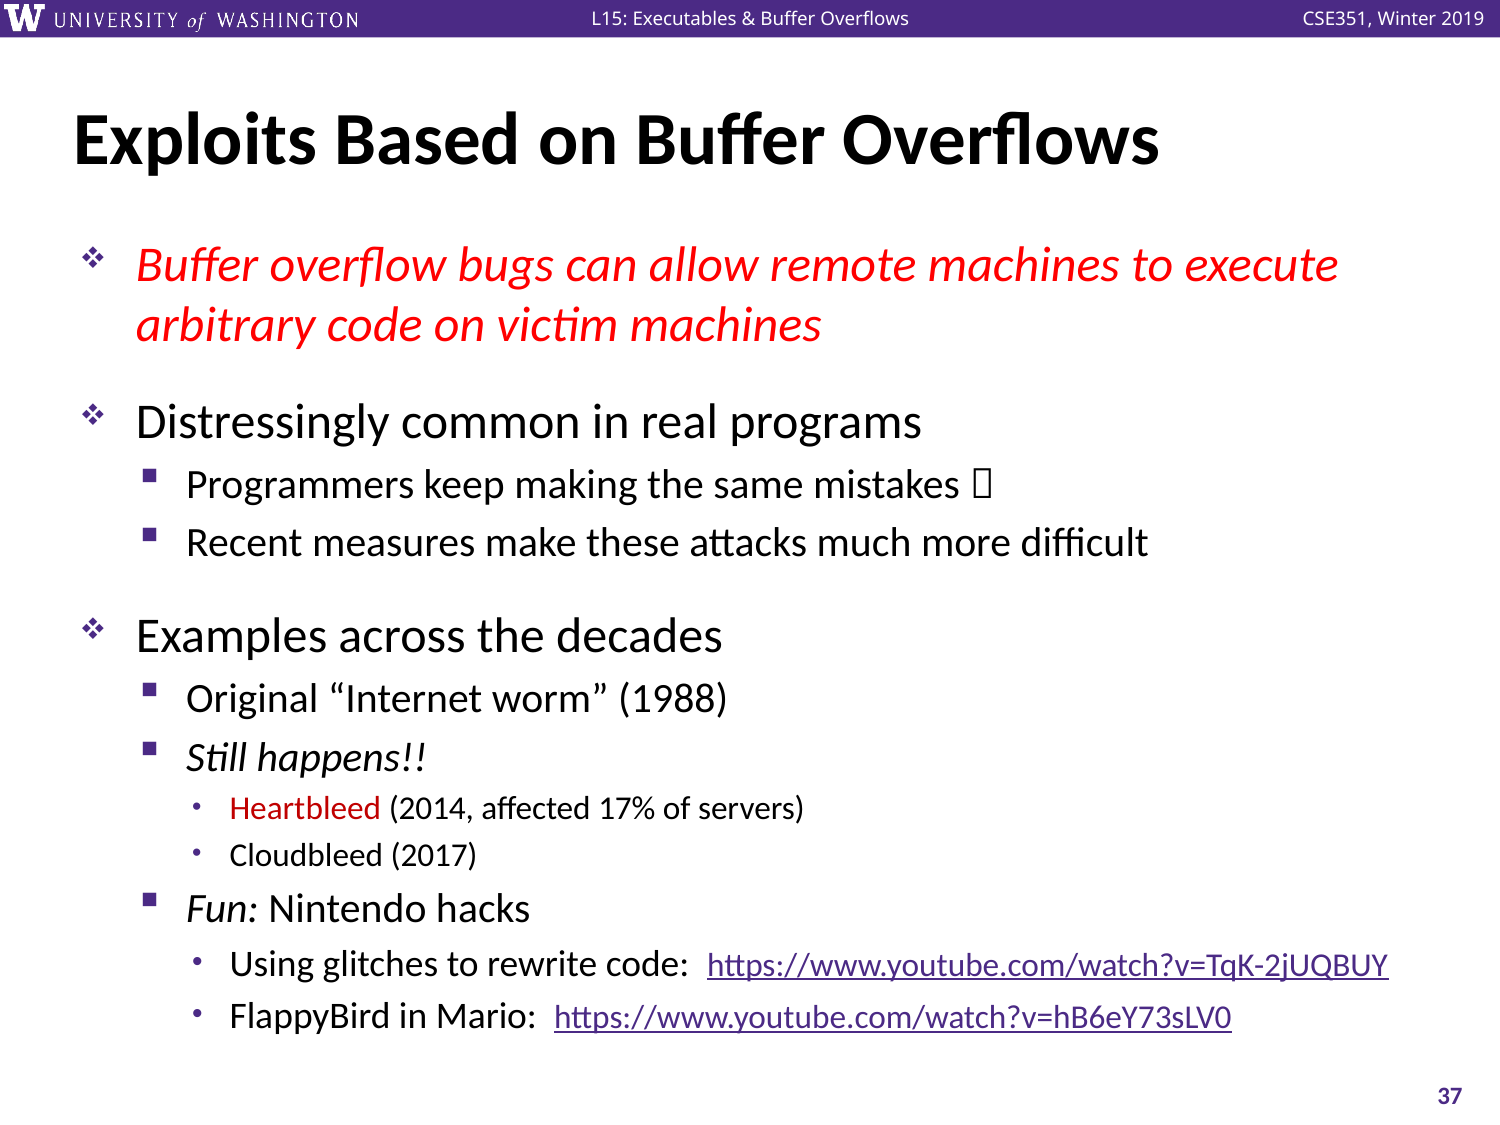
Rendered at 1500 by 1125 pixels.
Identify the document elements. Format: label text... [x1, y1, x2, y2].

list Buffer overflow bugs can allow remote machines to execute arbitrary code on victim machines Distressingly common in real programs Programmers keep making the same mistakes  Recent measures make these attacks much more difficult Examples across the decades Original “Internet worm” (1988) Still happens!! Heartbleed (2014, affected 17% of servers) Cloudbleed (2017) Fun: Nintendo hacks Using glitches to rewrite code: https://www.youtube.com/watch?v=TqK-2jUQBUY FlappyBird in Mario: https://www.youtube.com/watch?v=hB6eY73sLV0 [64, 223, 1438, 1040]
title Exploits Based on Buffer Overflows [58, 71, 1438, 197]
picture [4, 4, 358, 32]
slide_number 37 [1400, 1065, 1500, 1125]
